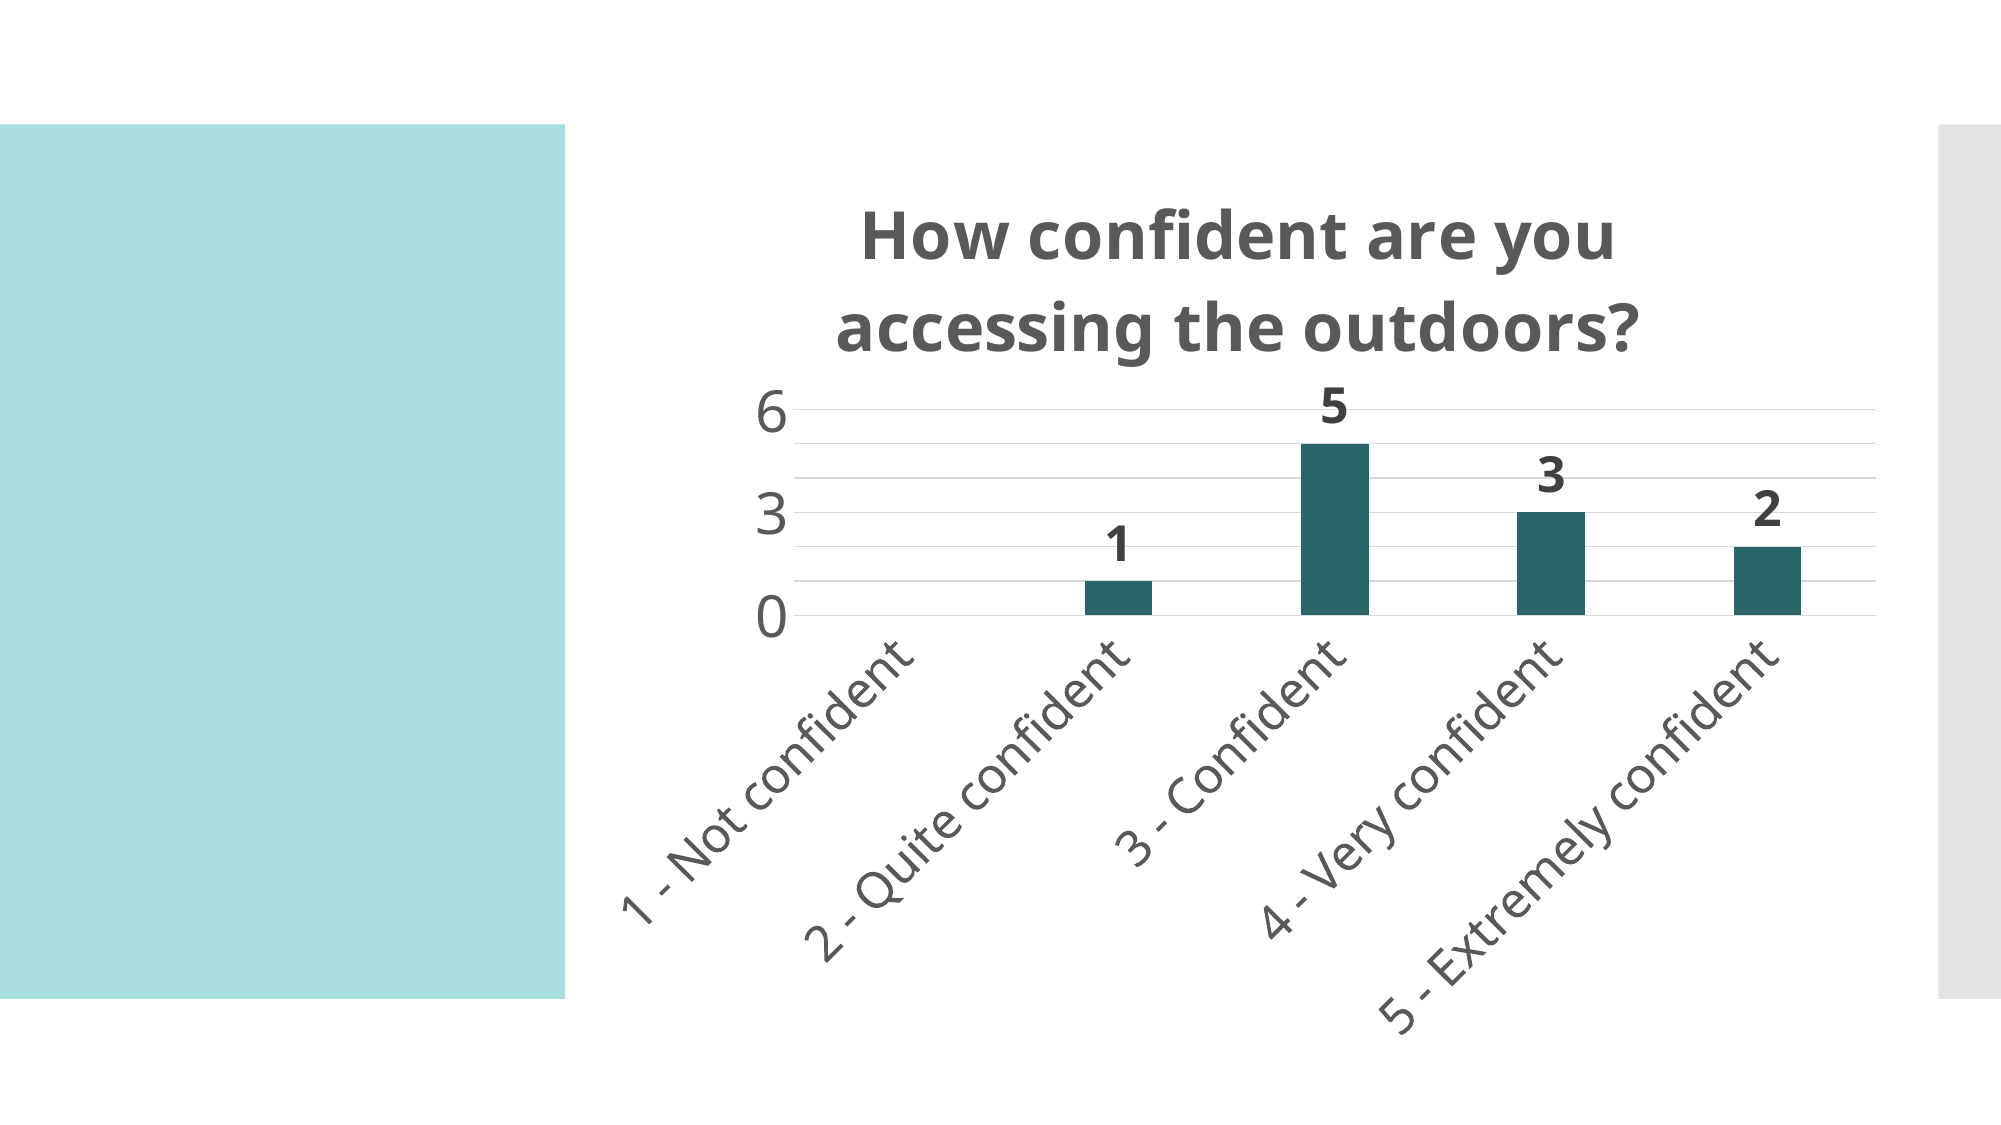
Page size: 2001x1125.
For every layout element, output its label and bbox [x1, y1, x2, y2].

chart [575, 141, 1903, 1049]
